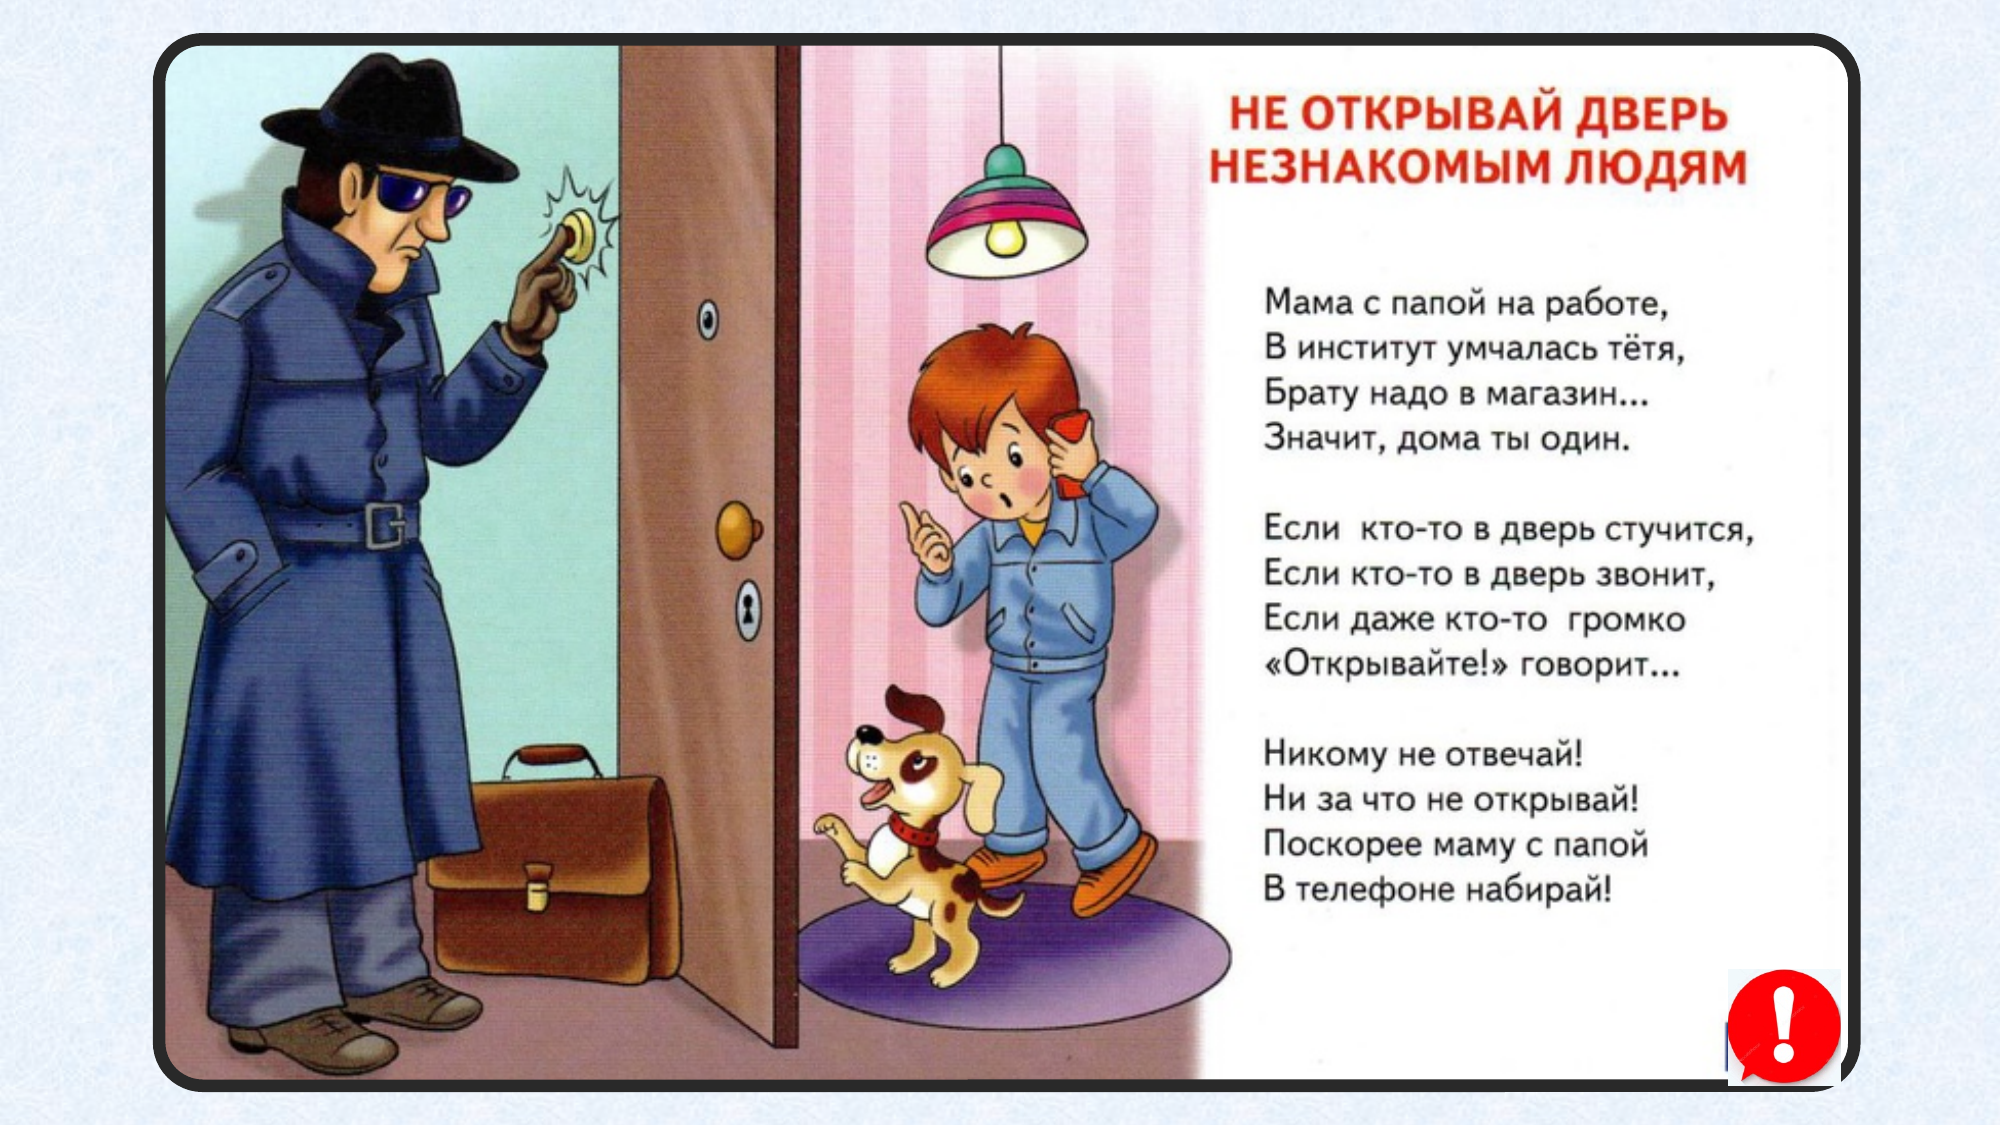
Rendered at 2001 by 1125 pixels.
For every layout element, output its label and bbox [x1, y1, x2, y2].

picture [159, 39, 1855, 1086]
